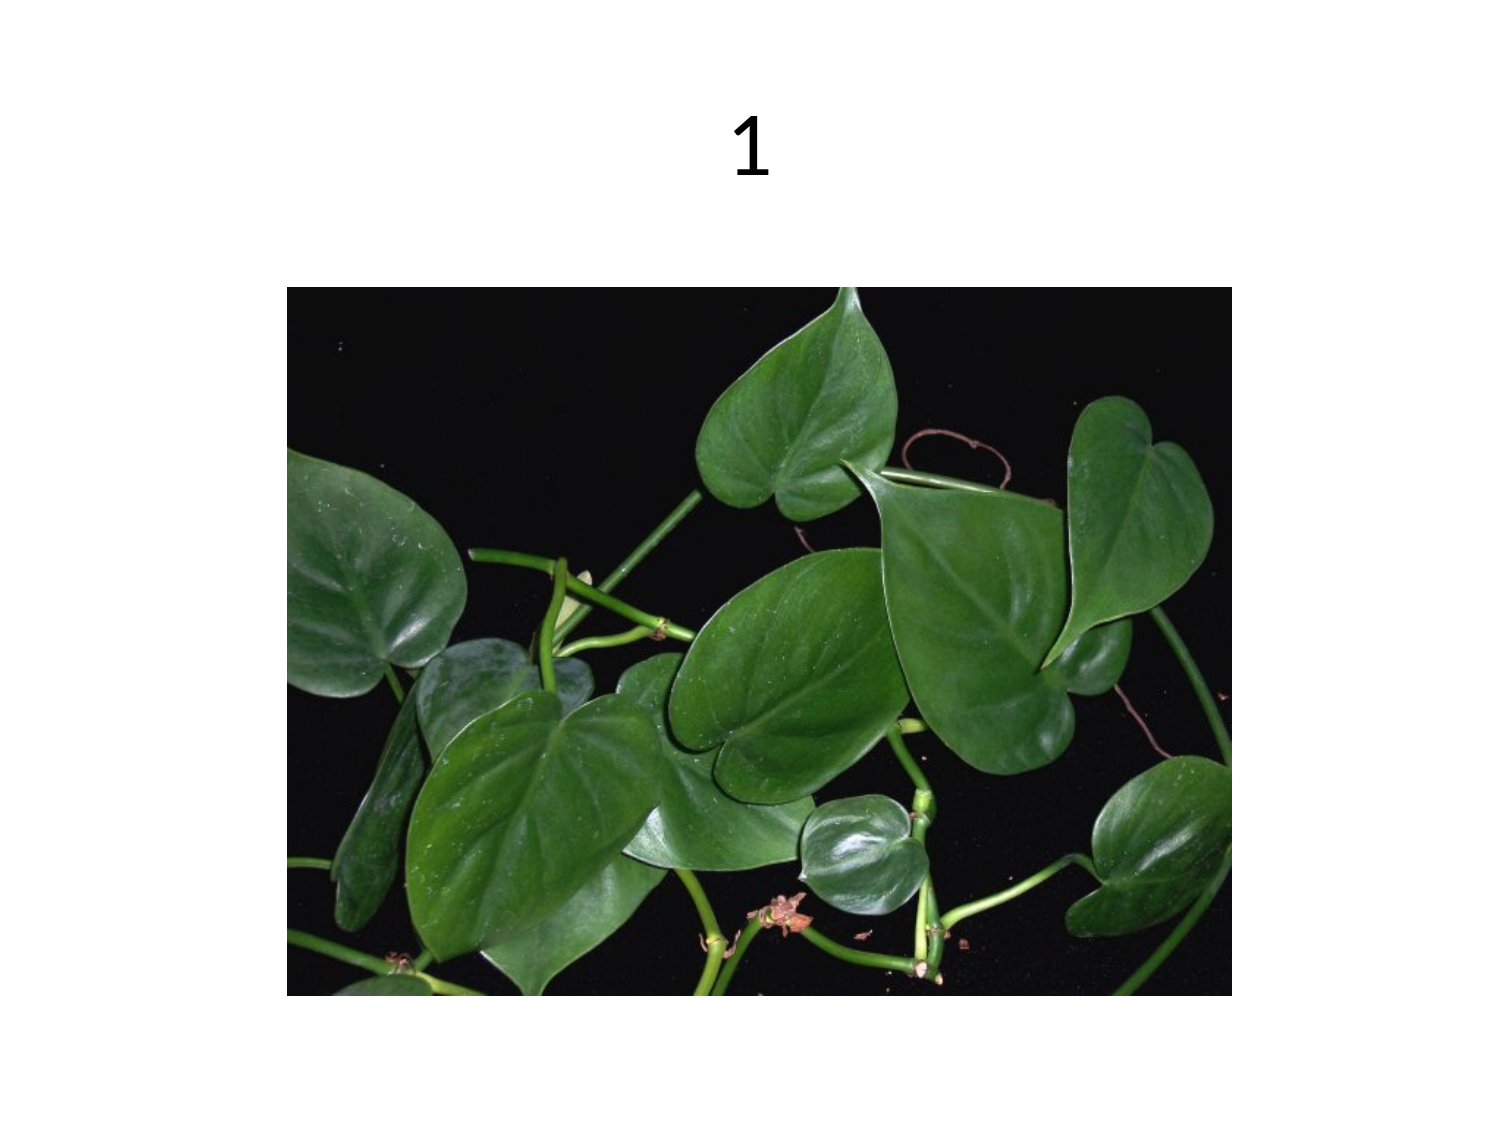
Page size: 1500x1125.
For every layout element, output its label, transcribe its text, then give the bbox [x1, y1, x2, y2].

picture [287, 287, 1232, 996]
title 1 [75, 45, 1425, 233]
